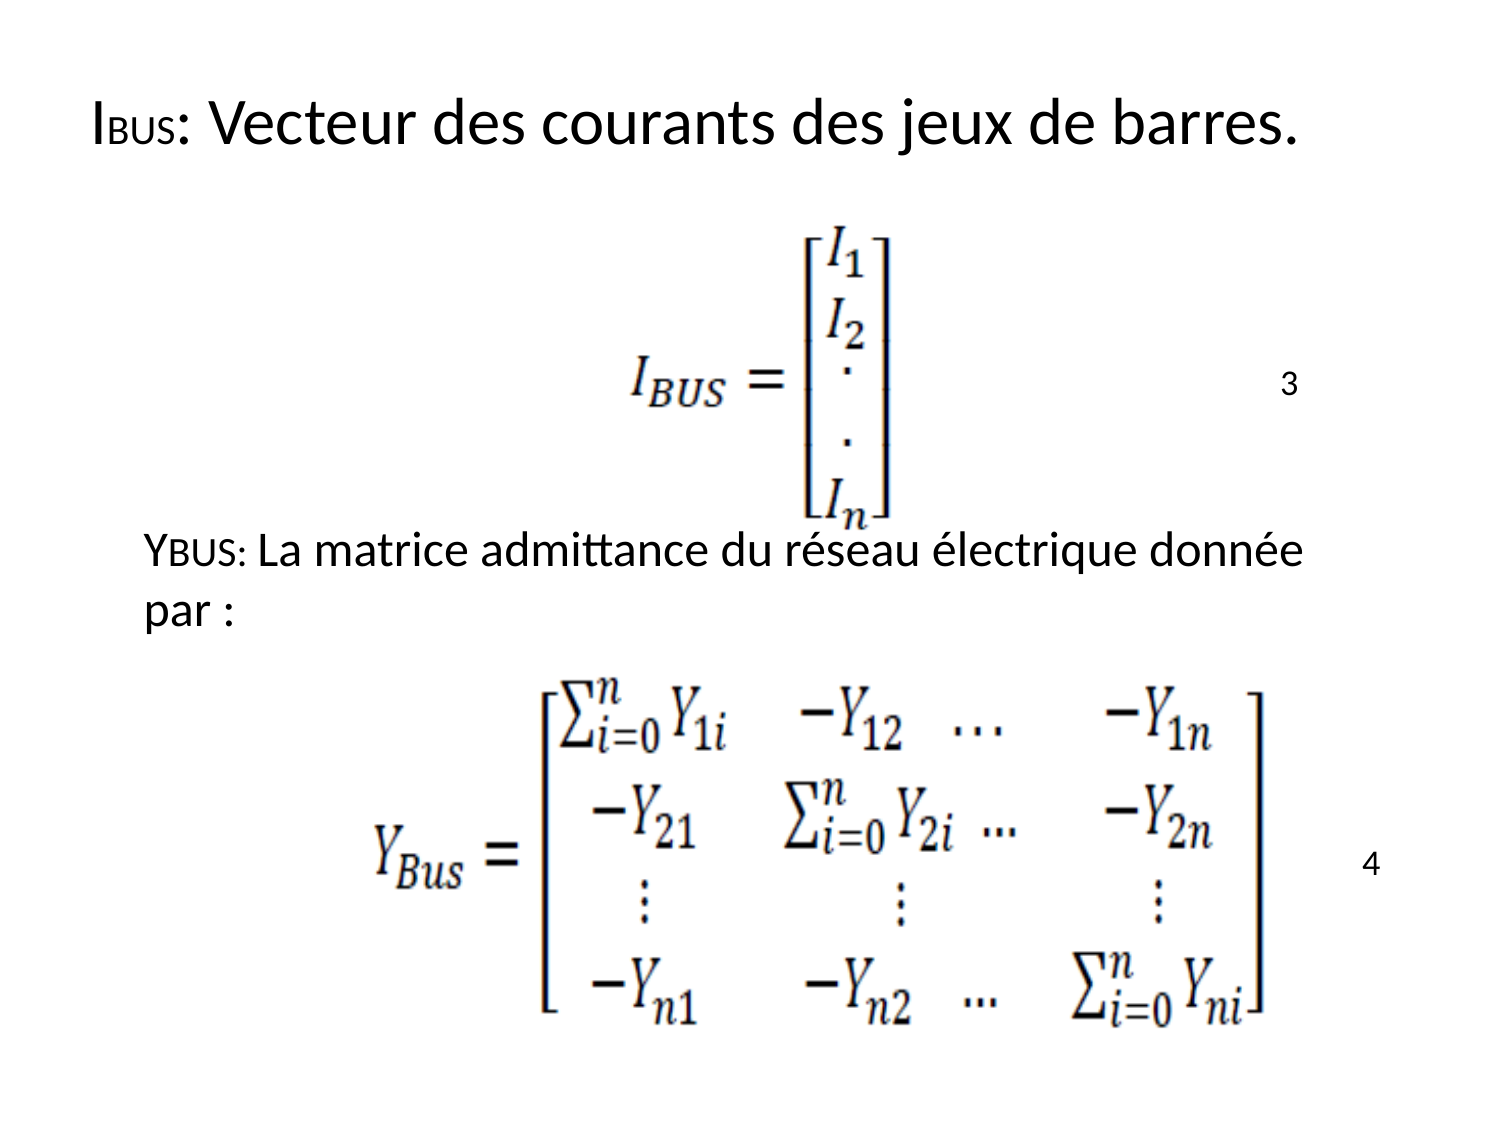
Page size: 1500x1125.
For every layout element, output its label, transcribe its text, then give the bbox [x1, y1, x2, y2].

list IBUS: Vecteur des courants des jeux de barres. [75, 70, 1425, 1005]
text_box YBUS: La matrice admittance du réseau électrique donnée par : [128, 509, 1348, 645]
text_box 3 [1242, 351, 1336, 411]
text_box 4 [1354, 831, 1418, 891]
picture [316, 620, 1348, 1057]
picture [585, 198, 950, 551]
